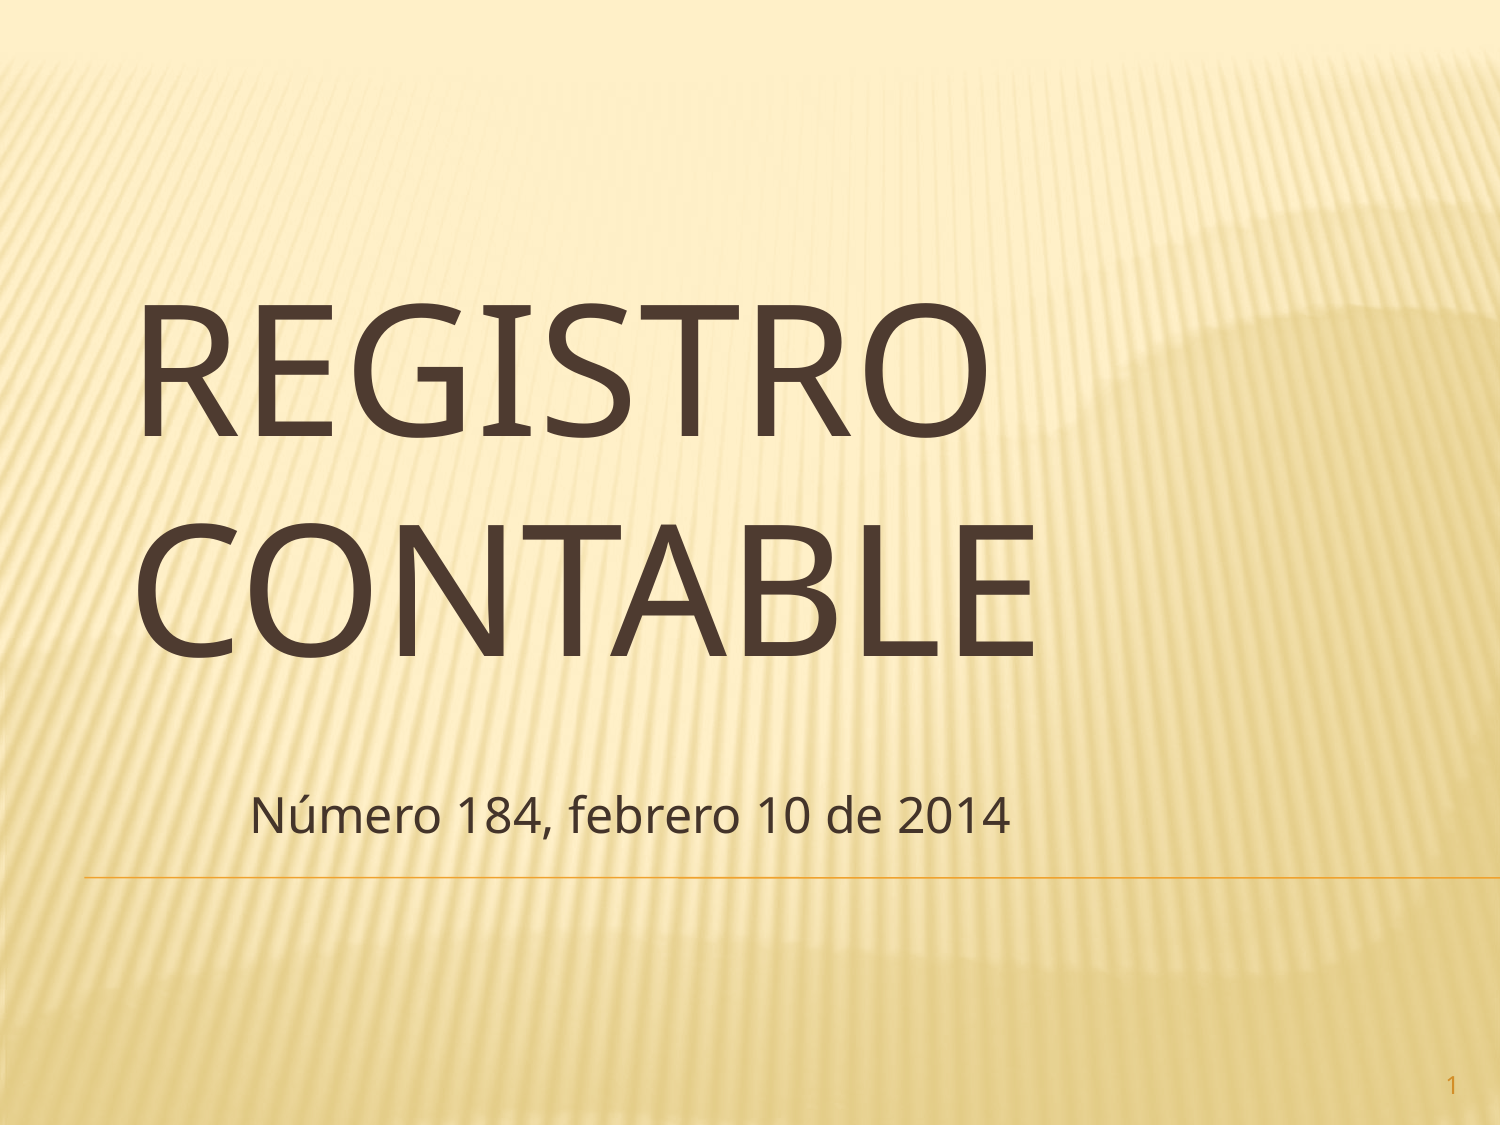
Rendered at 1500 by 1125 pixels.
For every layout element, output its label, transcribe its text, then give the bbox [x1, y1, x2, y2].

subtitle Número 184, febrero 10 de 2014 [234, 750, 1285, 851]
slide_number 1 [1350, 1061, 1475, 1103]
title Registro contable [112, 246, 1388, 704]
